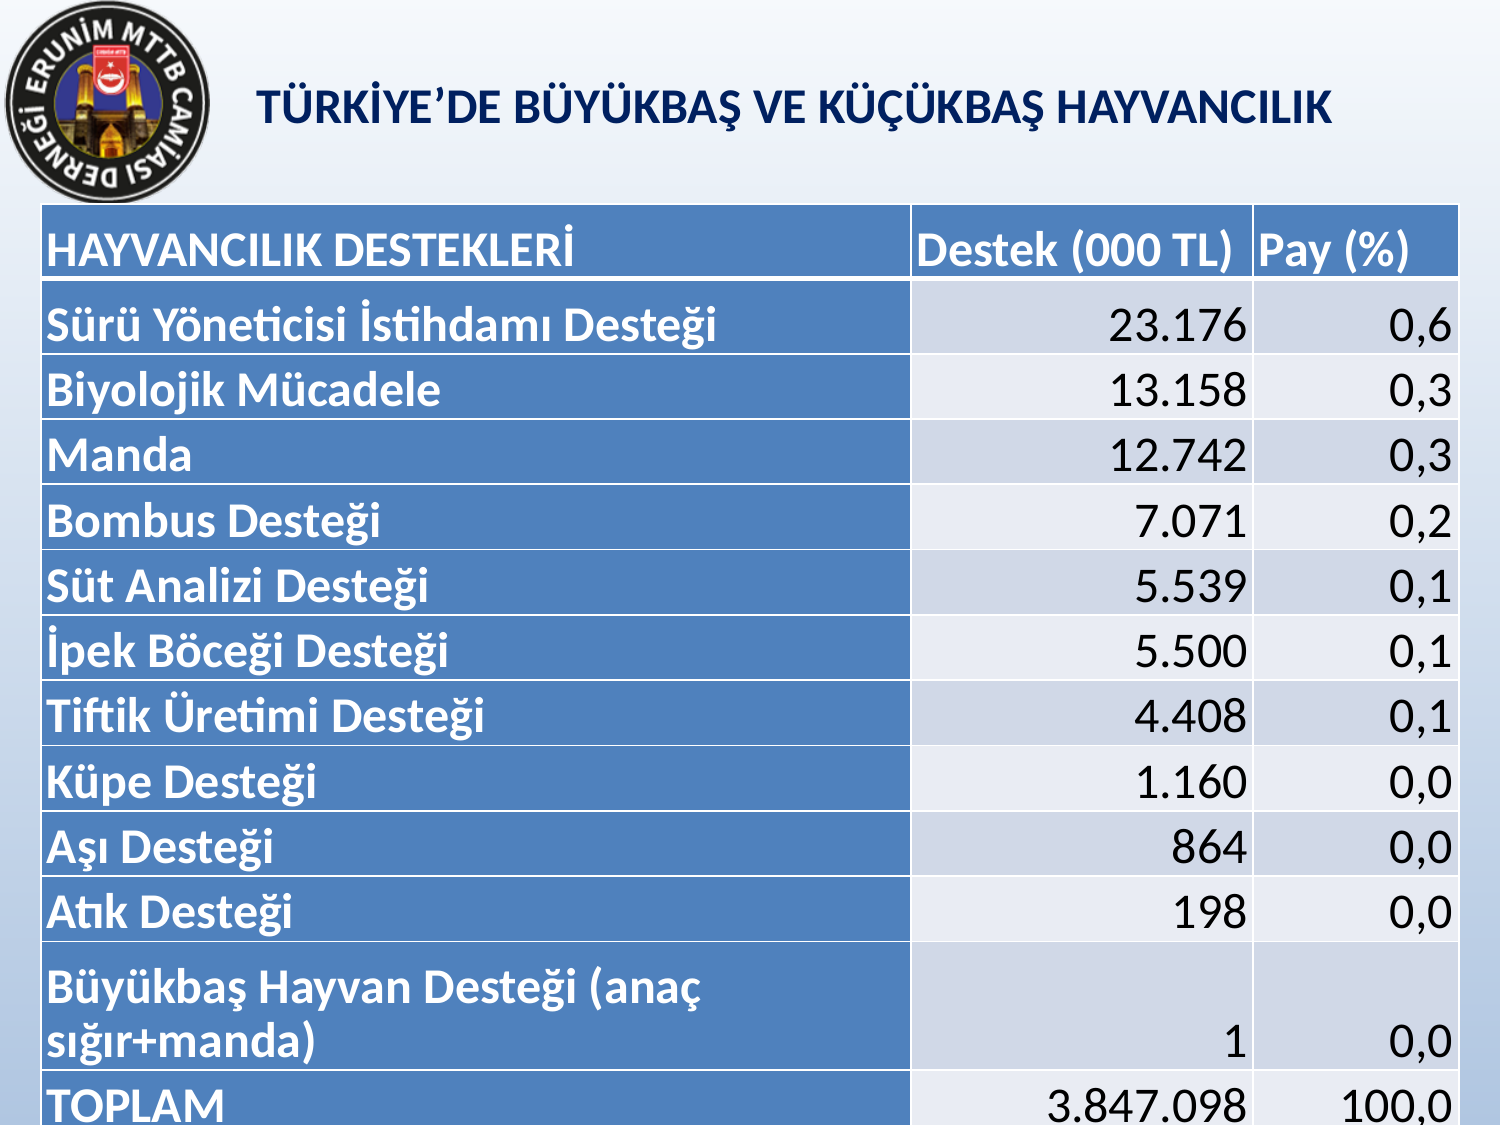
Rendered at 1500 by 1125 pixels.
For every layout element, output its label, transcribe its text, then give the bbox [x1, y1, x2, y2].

text_box TÜRKİYE’DE BÜYÜKBAŞ VE KÜÇÜKBAŞ HAYVANCILIK [242, 65, 1437, 141]
table_cell 0,0 [1254, 877, 1458, 941]
table_cell İpek Böceği Desteği [42, 616, 910, 679]
table_cell 4.408 [912, 681, 1252, 745]
table_cell Sürü Yöneticisi İstihdamı Desteği [42, 281, 910, 353]
table_cell 0,1 [1254, 681, 1458, 745]
table_cell Biyolojik Mücadele [42, 355, 910, 418]
table_header HAYVANCILIK DESTEKLERİ [42, 205, 910, 276]
table_cell 0,0 [1254, 812, 1458, 875]
table_cell 0,1 [1254, 550, 1458, 614]
table_cell 0,2 [1254, 485, 1458, 549]
table_cell Manda [42, 420, 910, 483]
table_cell 0,3 [1254, 355, 1458, 418]
table_cell Tiftik Üretimi Desteği [42, 681, 910, 745]
table_cell 1 [912, 942, 1252, 1069]
table_cell 0,0 [1254, 746, 1458, 810]
table_header Destek (000 TL) [912, 205, 1252, 276]
table_cell 100,0 [1254, 1071, 1458, 1125]
table_cell 12.742 [912, 420, 1252, 483]
table_cell 7.071 [912, 485, 1252, 549]
table_header Pay (%) [1254, 205, 1458, 276]
table_cell 0,1 [1254, 616, 1458, 679]
table_cell Büyükbaş Hayvan Desteği (anaç sığır+manda) [42, 942, 910, 1069]
table_cell 0,6 [1254, 281, 1458, 353]
table_cell 0,3 [1254, 420, 1458, 483]
table_cell Atık Desteği [42, 877, 910, 941]
table_cell 5.539 [912, 550, 1252, 614]
table_cell 0,0 [1254, 942, 1458, 1069]
table_cell TOPLAM [42, 1071, 910, 1125]
table_cell 13.158 [912, 355, 1252, 418]
table_cell 3.847.098 [912, 1071, 1252, 1125]
table_cell Küpe Desteği [42, 746, 910, 810]
table_cell 1.160 [912, 746, 1252, 810]
table_cell Bombus Desteği [42, 485, 910, 549]
table_cell Süt Analizi Desteği [42, 550, 910, 614]
table_cell 864 [912, 812, 1252, 875]
picture [1, 0, 210, 206]
table_cell 198 [912, 877, 1252, 941]
table_cell 5.500 [912, 616, 1252, 679]
table_cell Aşı Desteği [42, 812, 910, 875]
table_cell 23.176 [912, 281, 1252, 353]
